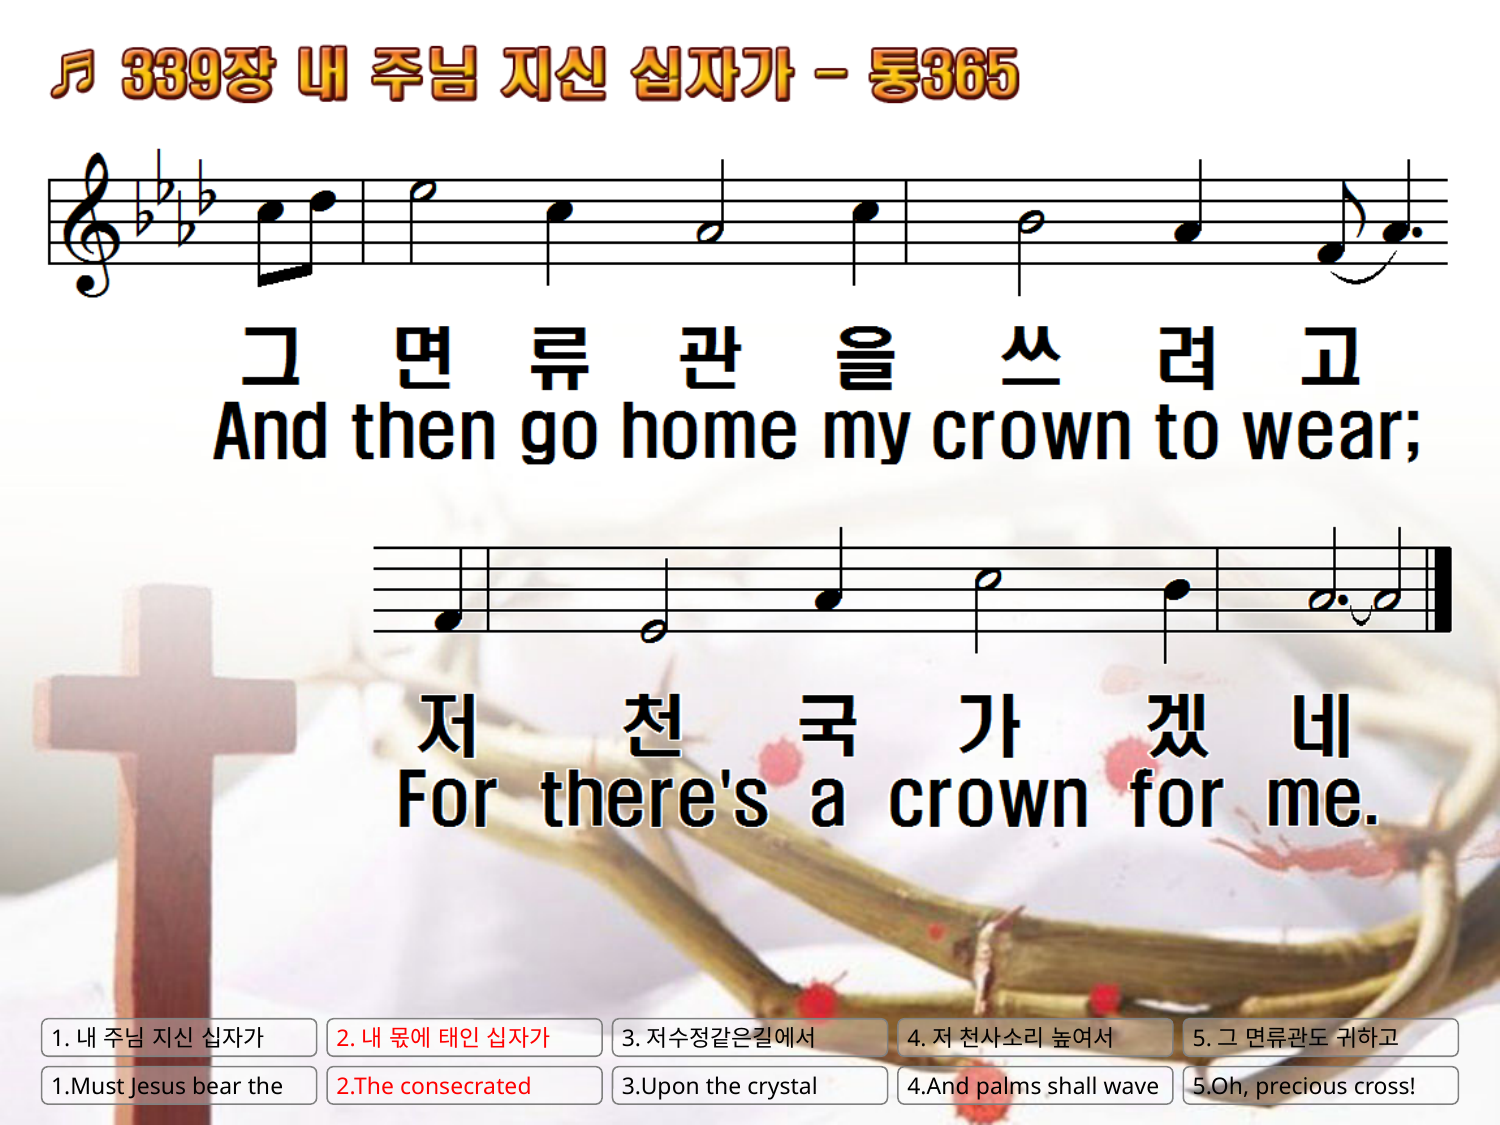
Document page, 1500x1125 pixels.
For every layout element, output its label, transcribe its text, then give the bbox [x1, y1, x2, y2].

text_box 1.Must Jesus bear the [41, 1066, 317, 1105]
text_box 2.내 몫에 태인 십자가 [327, 1018, 603, 1057]
text_box 4.And palms shall wave [897, 1066, 1173, 1105]
text_box 5.Oh, precious cross! [1183, 1066, 1459, 1105]
text_box 2.The consecrated [327, 1066, 603, 1105]
text_box 3.Upon the crystal [612, 1066, 888, 1105]
text_box 4.저 천사소리 높여서 [897, 1018, 1173, 1057]
text_box 5.그 면류관도 귀하고 [1183, 1018, 1459, 1057]
text_box 1.내 주님 지신 십자가 [41, 1018, 317, 1057]
picture [0, 0, 1500, 1125]
text_box 3.저수정같은길에서 [612, 1018, 888, 1057]
